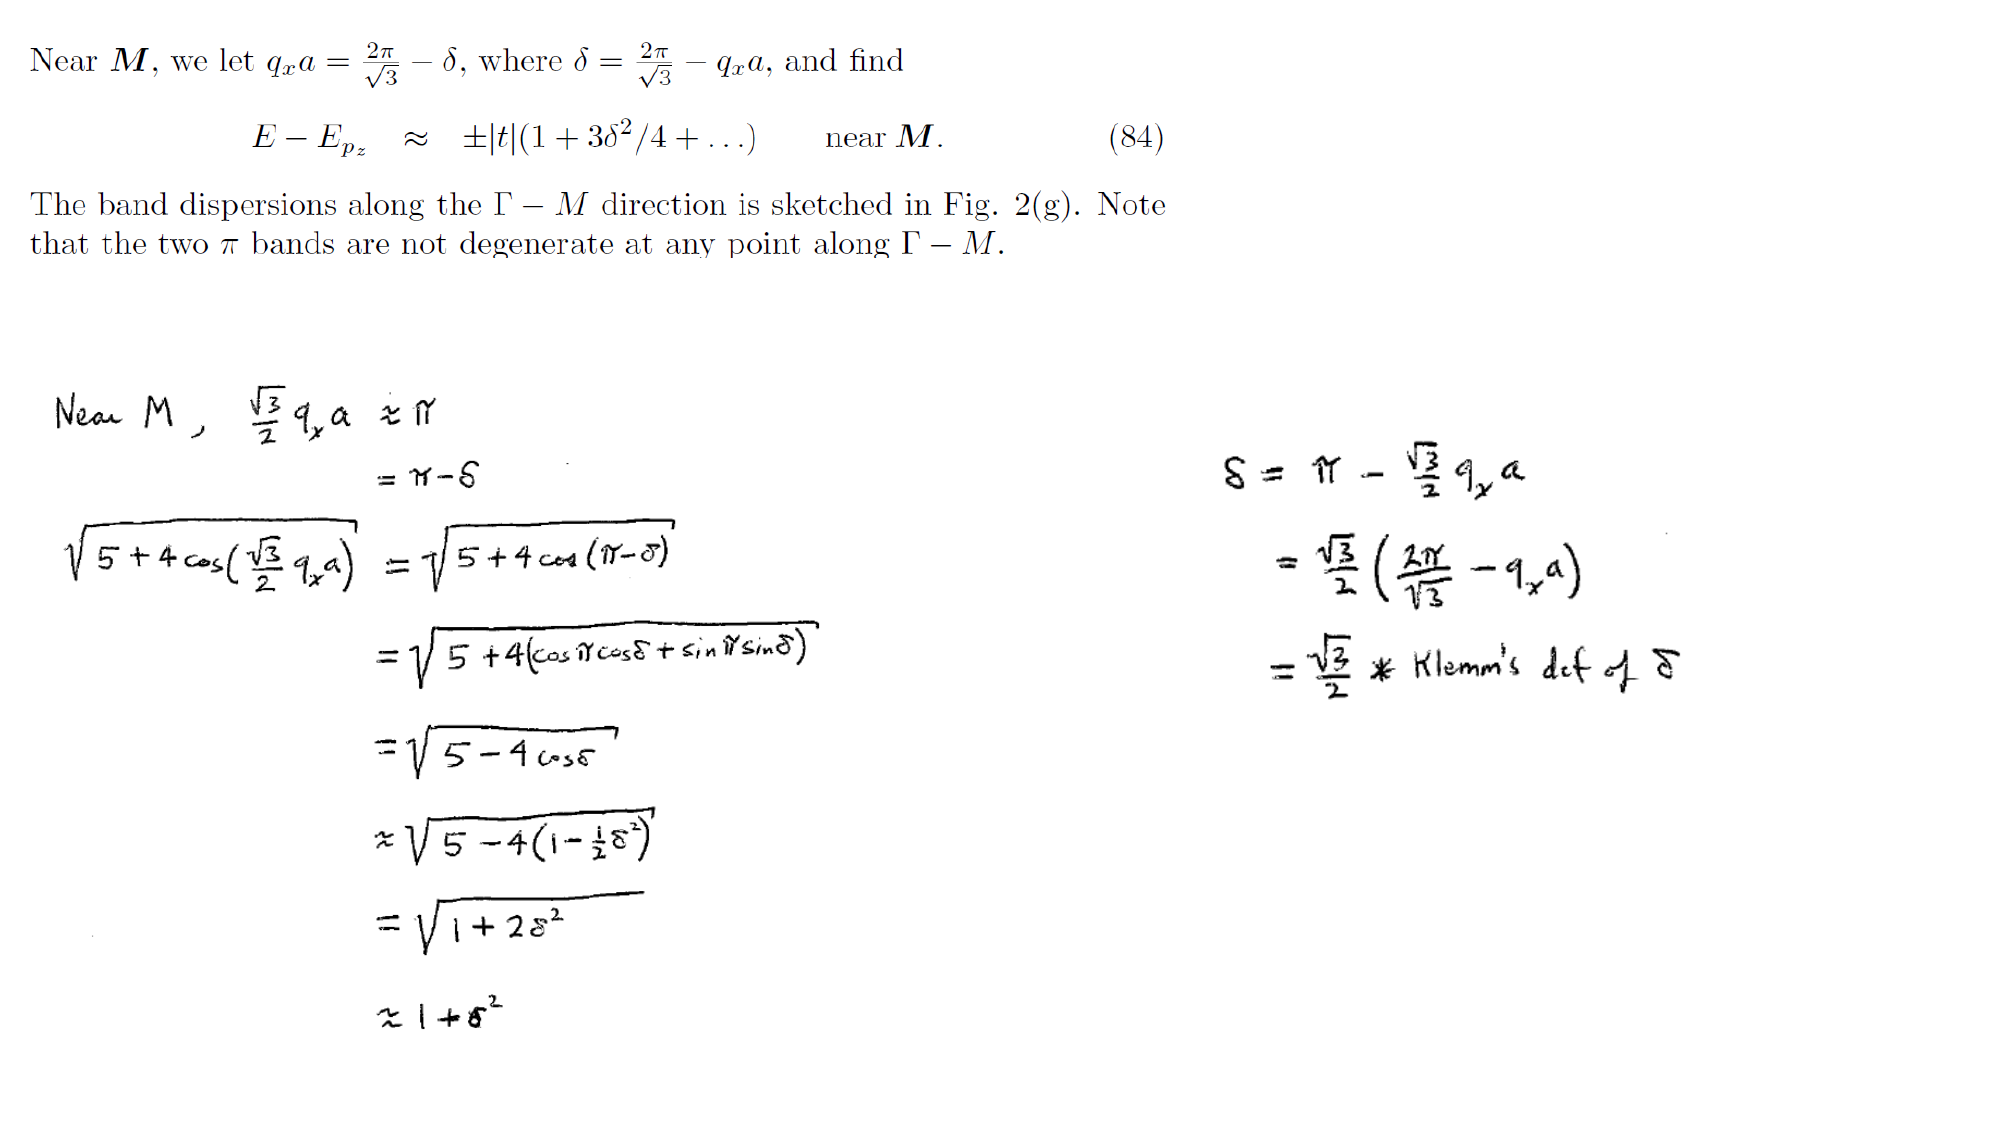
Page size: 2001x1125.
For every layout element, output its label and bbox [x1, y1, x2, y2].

picture [20, 17, 1188, 258]
picture [43, 374, 829, 1040]
picture [1209, 420, 1703, 730]
